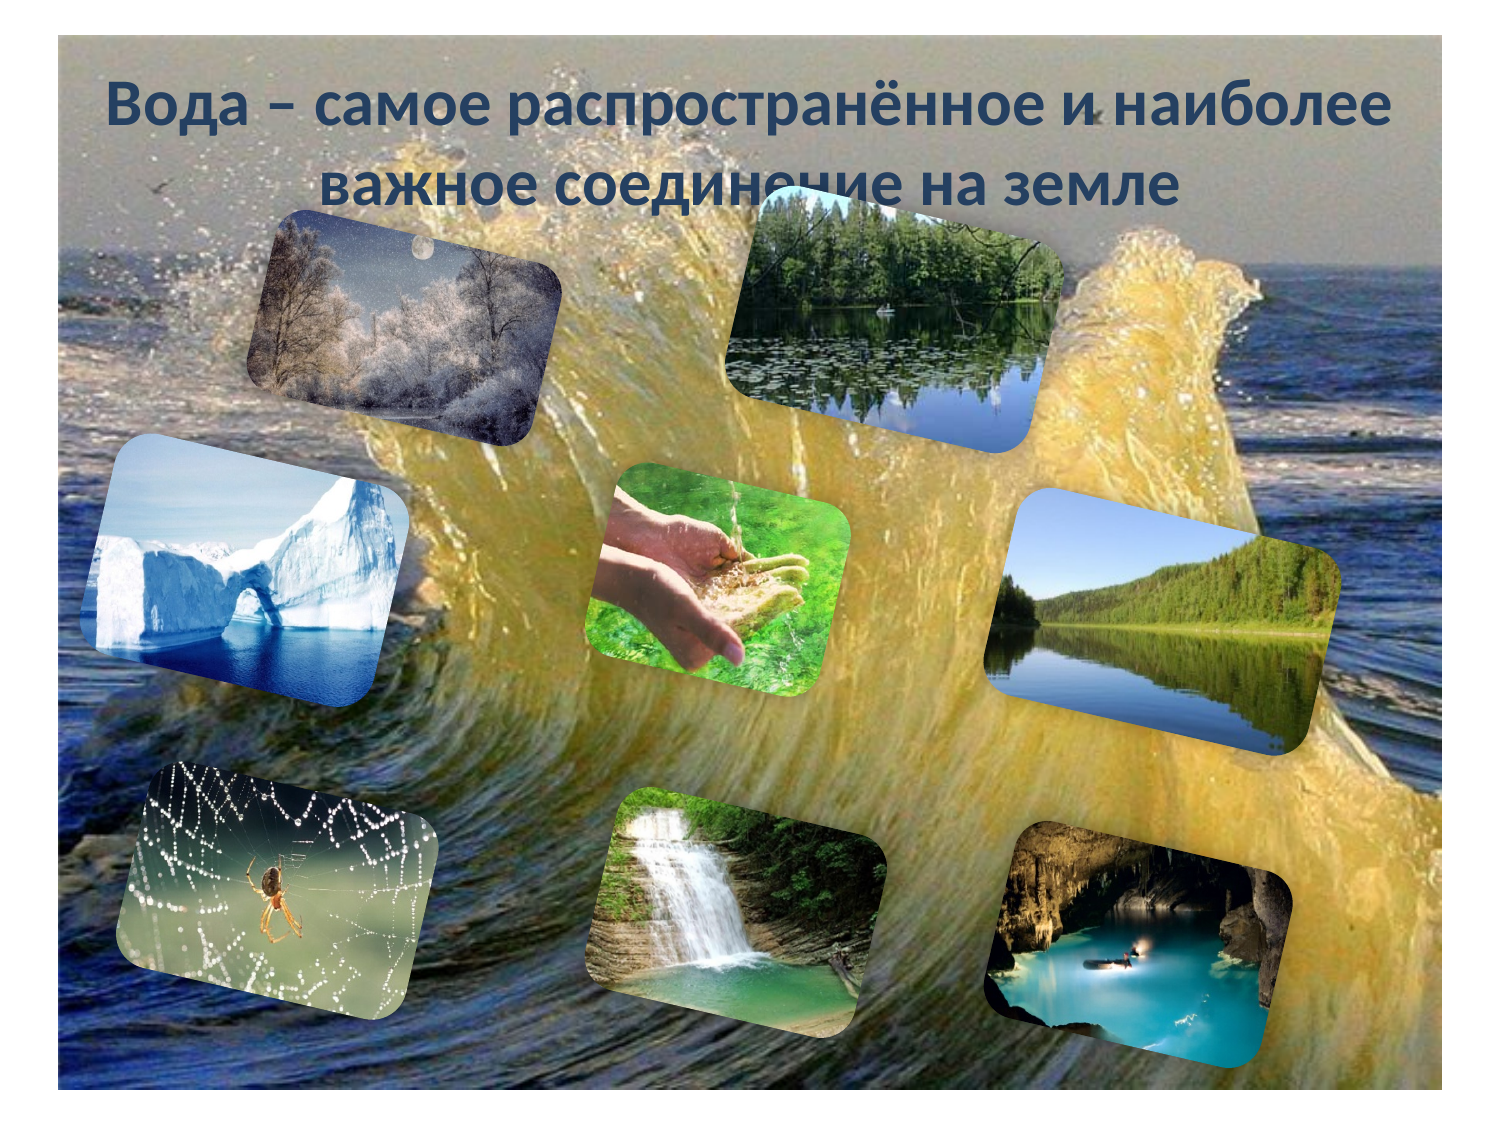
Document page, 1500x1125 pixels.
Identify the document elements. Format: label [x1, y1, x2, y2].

picture [58, 34, 1442, 1091]
